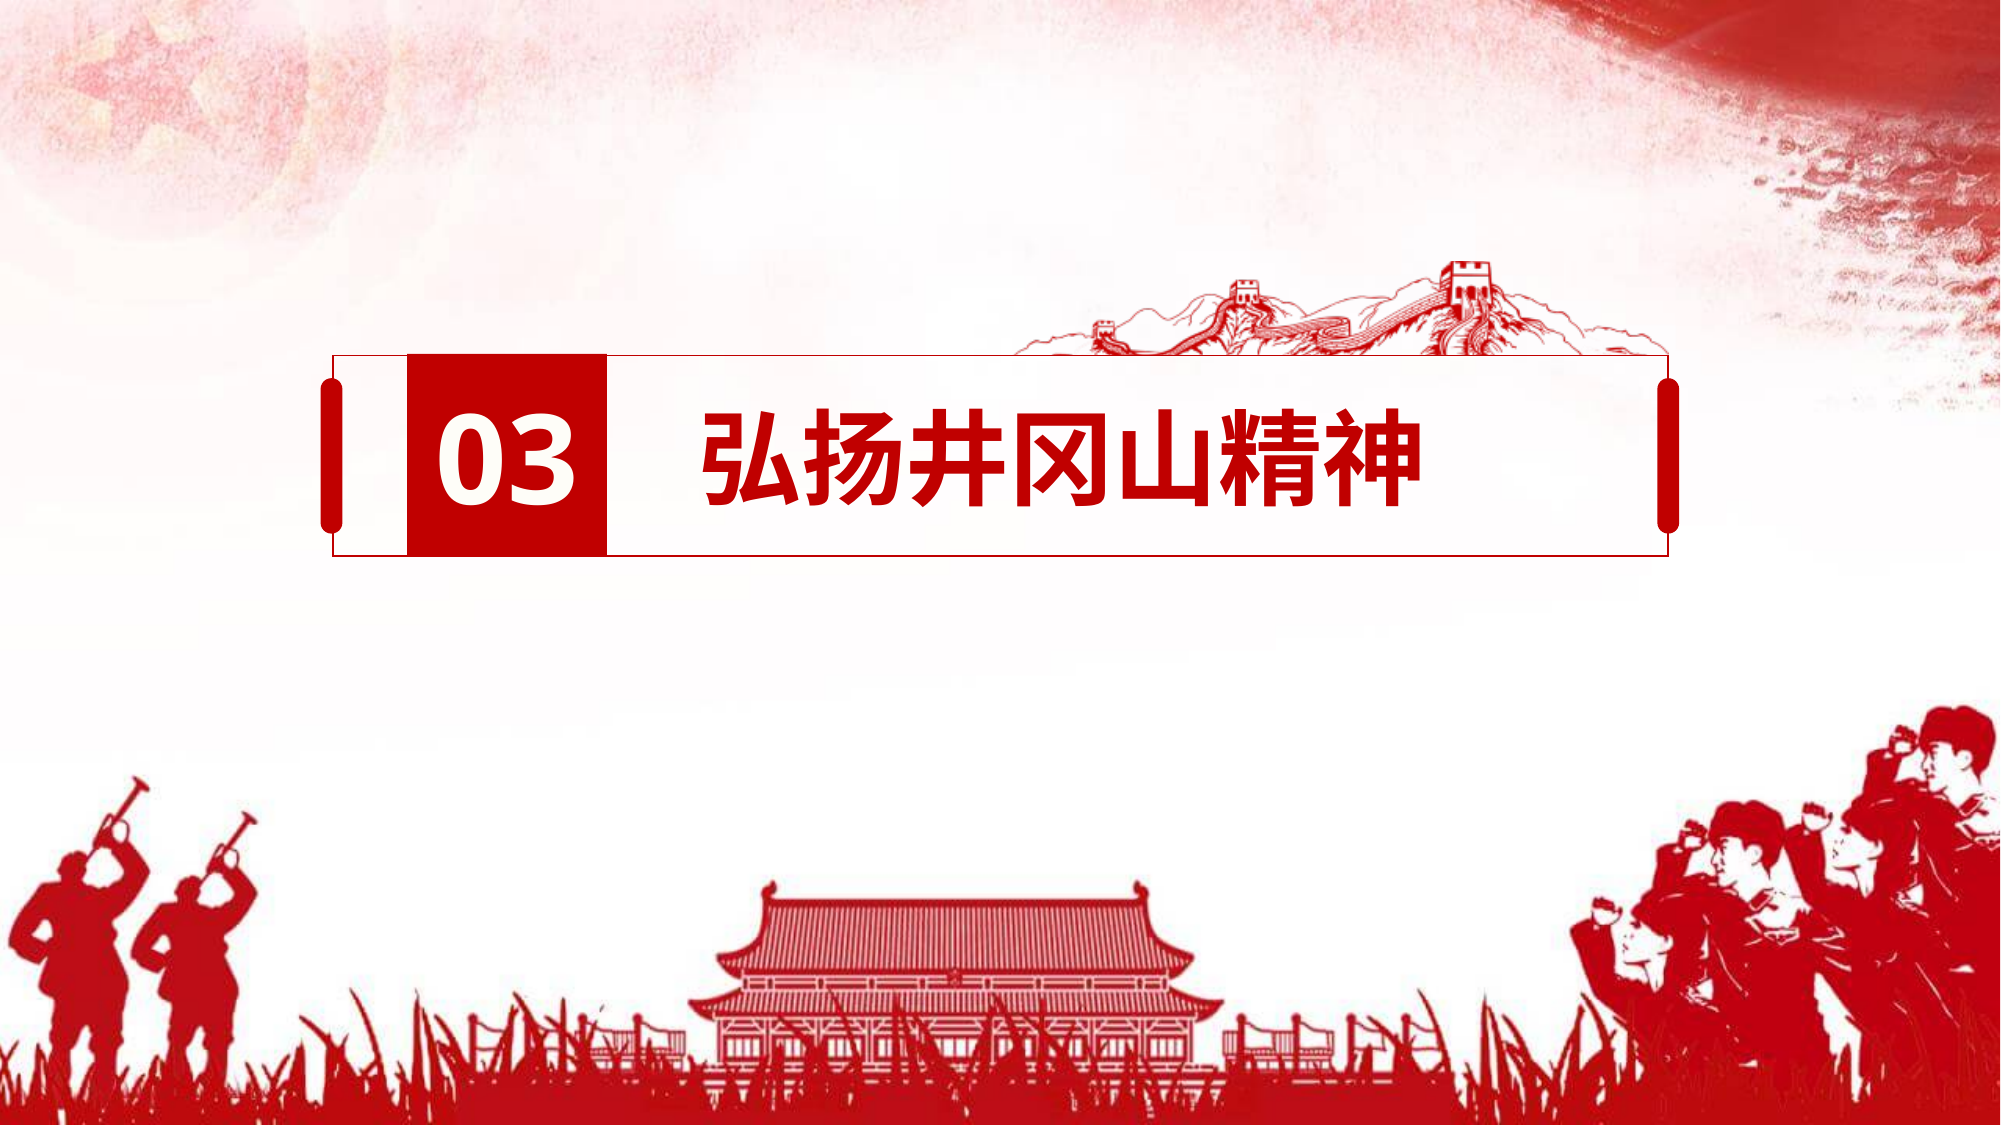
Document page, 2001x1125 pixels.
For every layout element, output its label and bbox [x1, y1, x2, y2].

picture [0, 0, 2001, 1125]
text_box [320, 261, 1680, 557]
